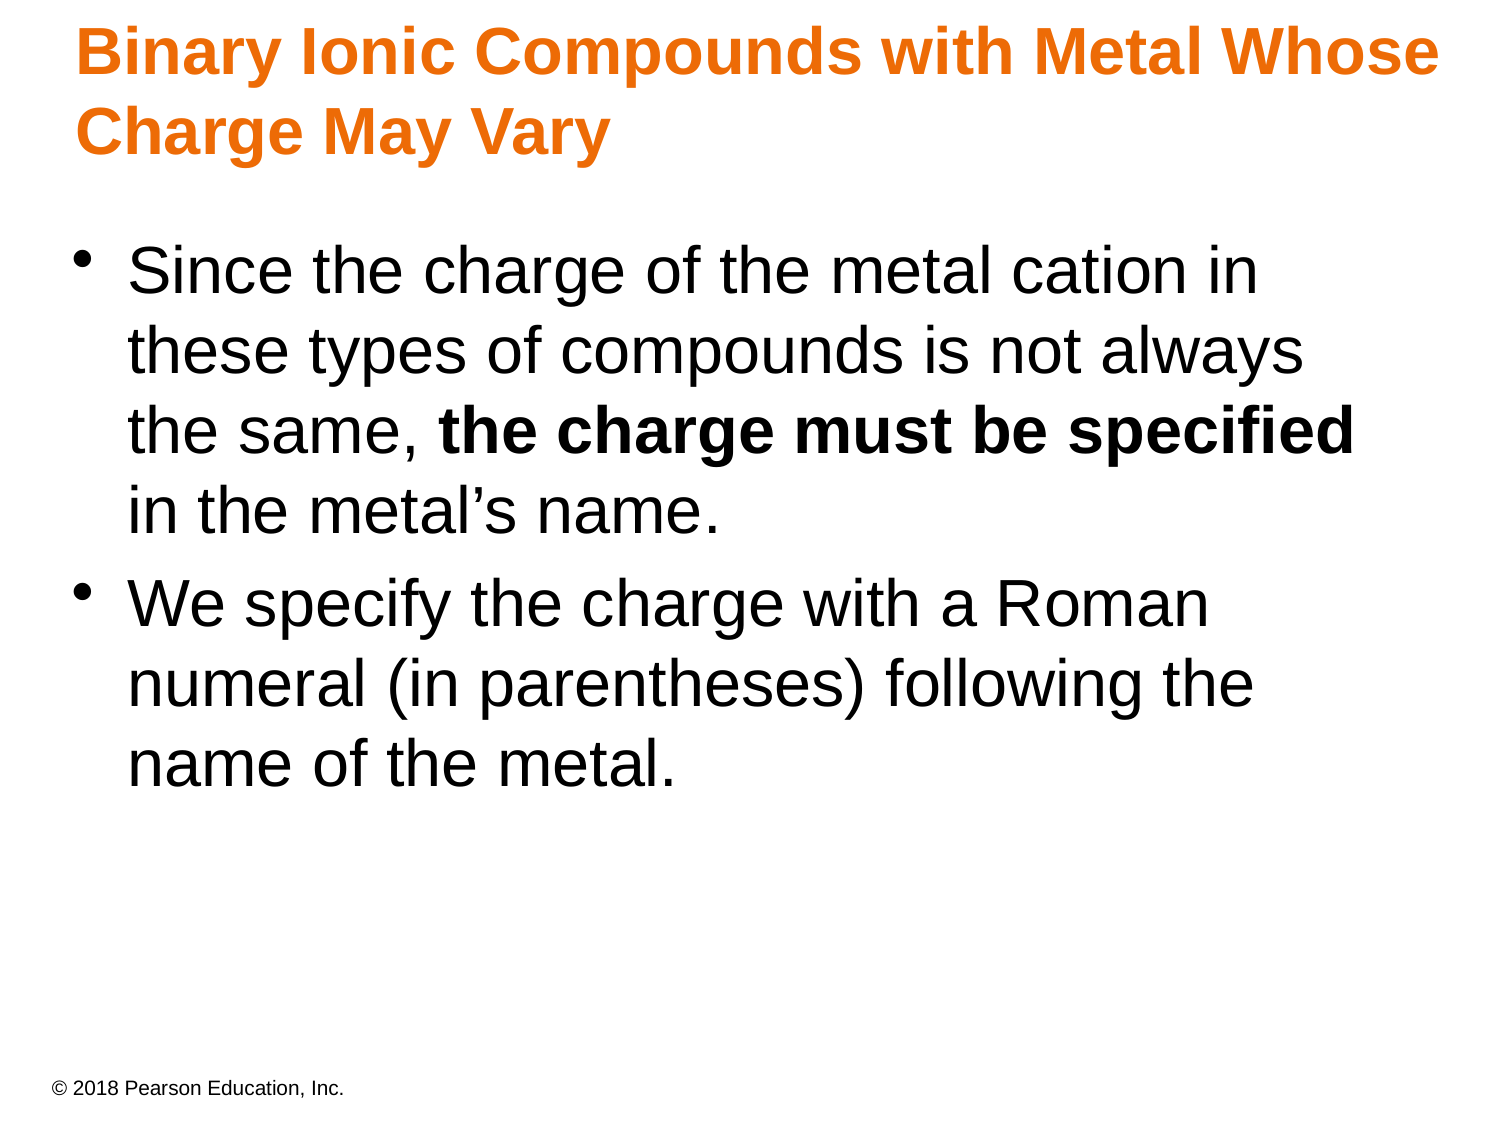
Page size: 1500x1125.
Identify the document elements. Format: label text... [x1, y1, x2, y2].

list Since the charge of the metal cation in these types of compounds is not always the same, the charge must be specified in the metal’s name. We specify the charge with a Roman numeral (in parentheses) following the name of the metal. [56, 219, 1432, 816]
title Binary Ionic Compounds with Metal Whose Charge May Vary [0, 0, 1500, 203]
